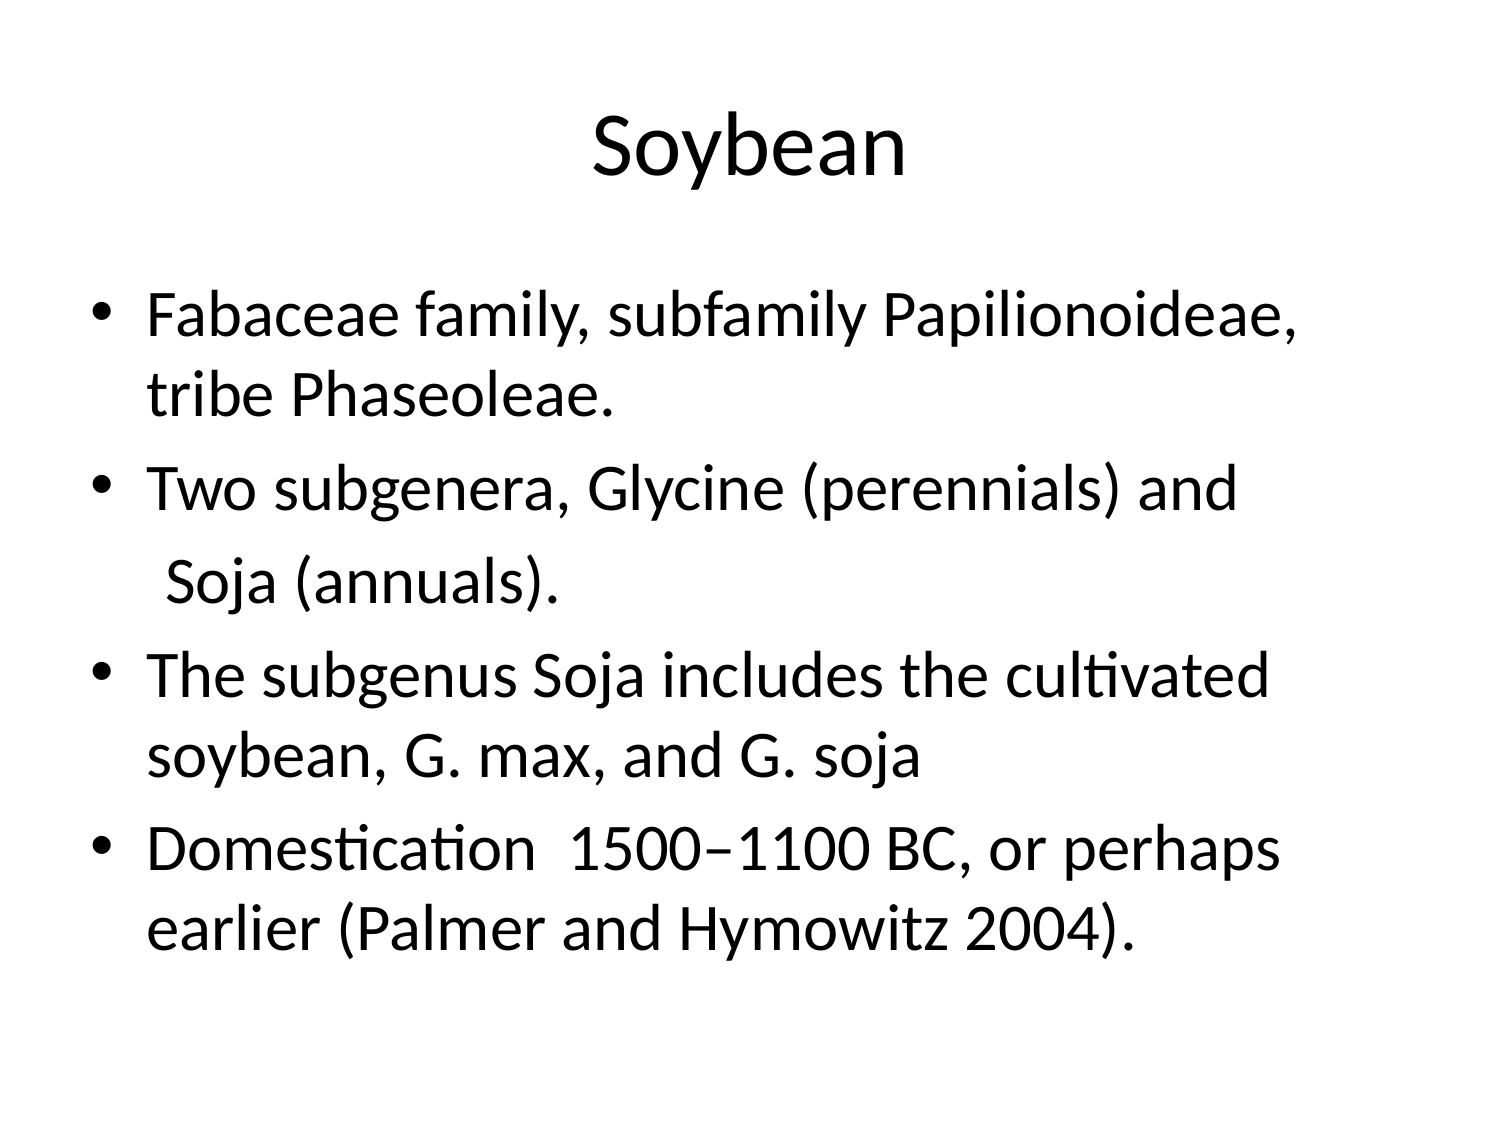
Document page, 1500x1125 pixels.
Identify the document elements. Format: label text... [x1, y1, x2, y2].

list Fabaceae family, subfamily Papilionoideae, tribe Phaseoleae. Two subgenera, Glycine (perennials) and Soja (annuals). The subgenus Soja includes the cultivated soybean, G. max, and G. soja Domestication 1500–1100 BC, or perhaps earlier (Palmer and Hymowitz 2004). [75, 262, 1425, 1005]
title Soybean [75, 45, 1425, 233]
